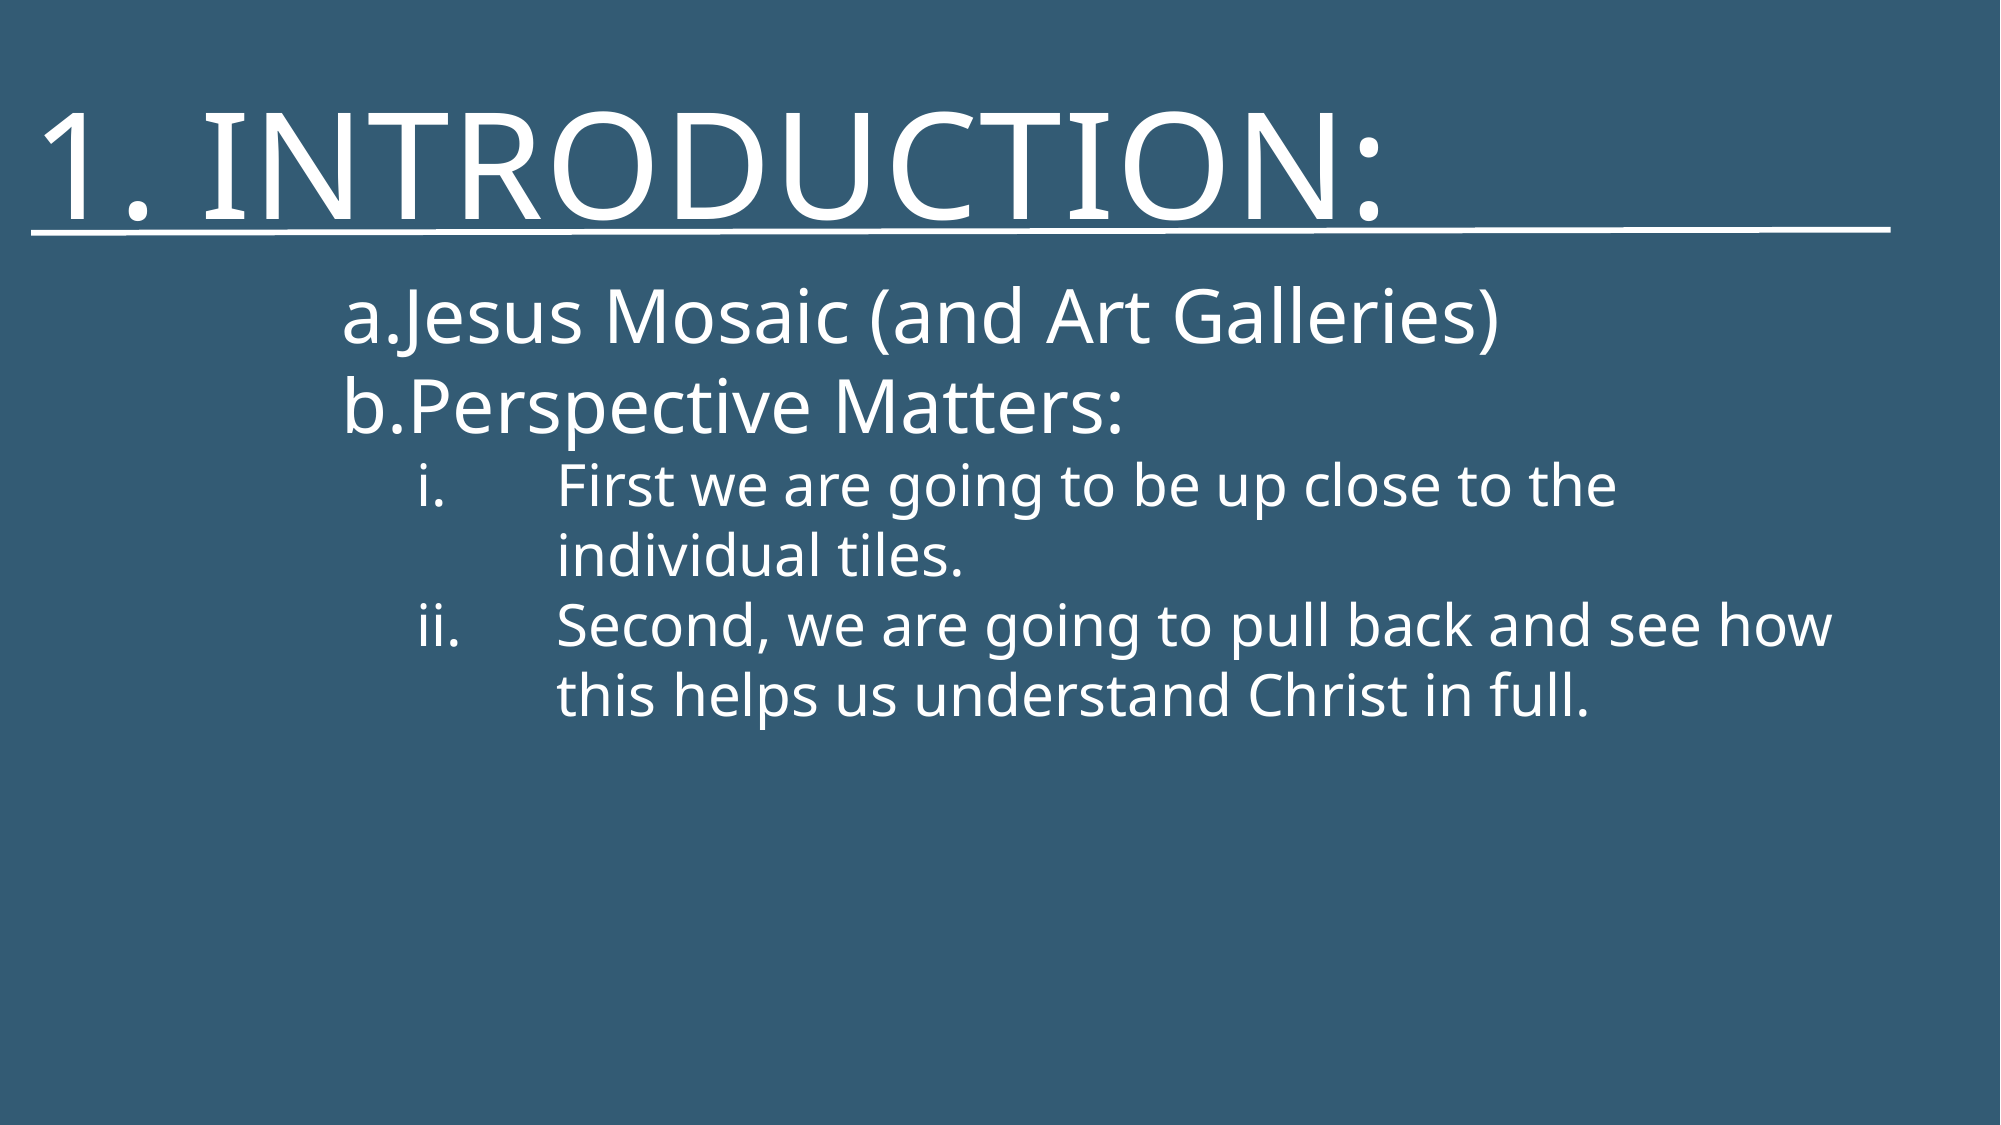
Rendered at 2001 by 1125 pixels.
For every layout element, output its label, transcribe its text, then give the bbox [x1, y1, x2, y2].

text_box Jesus Mosaic (and Art Galleries) Perspective Matters: First we are going to be up close to the individual tiles. Second, we are going to pull back and see how this helps us understand Christ in full. [326, 260, 1891, 736]
title 1. Introduction: [16, 53, 1611, 300]
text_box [30, 229, 1891, 234]
